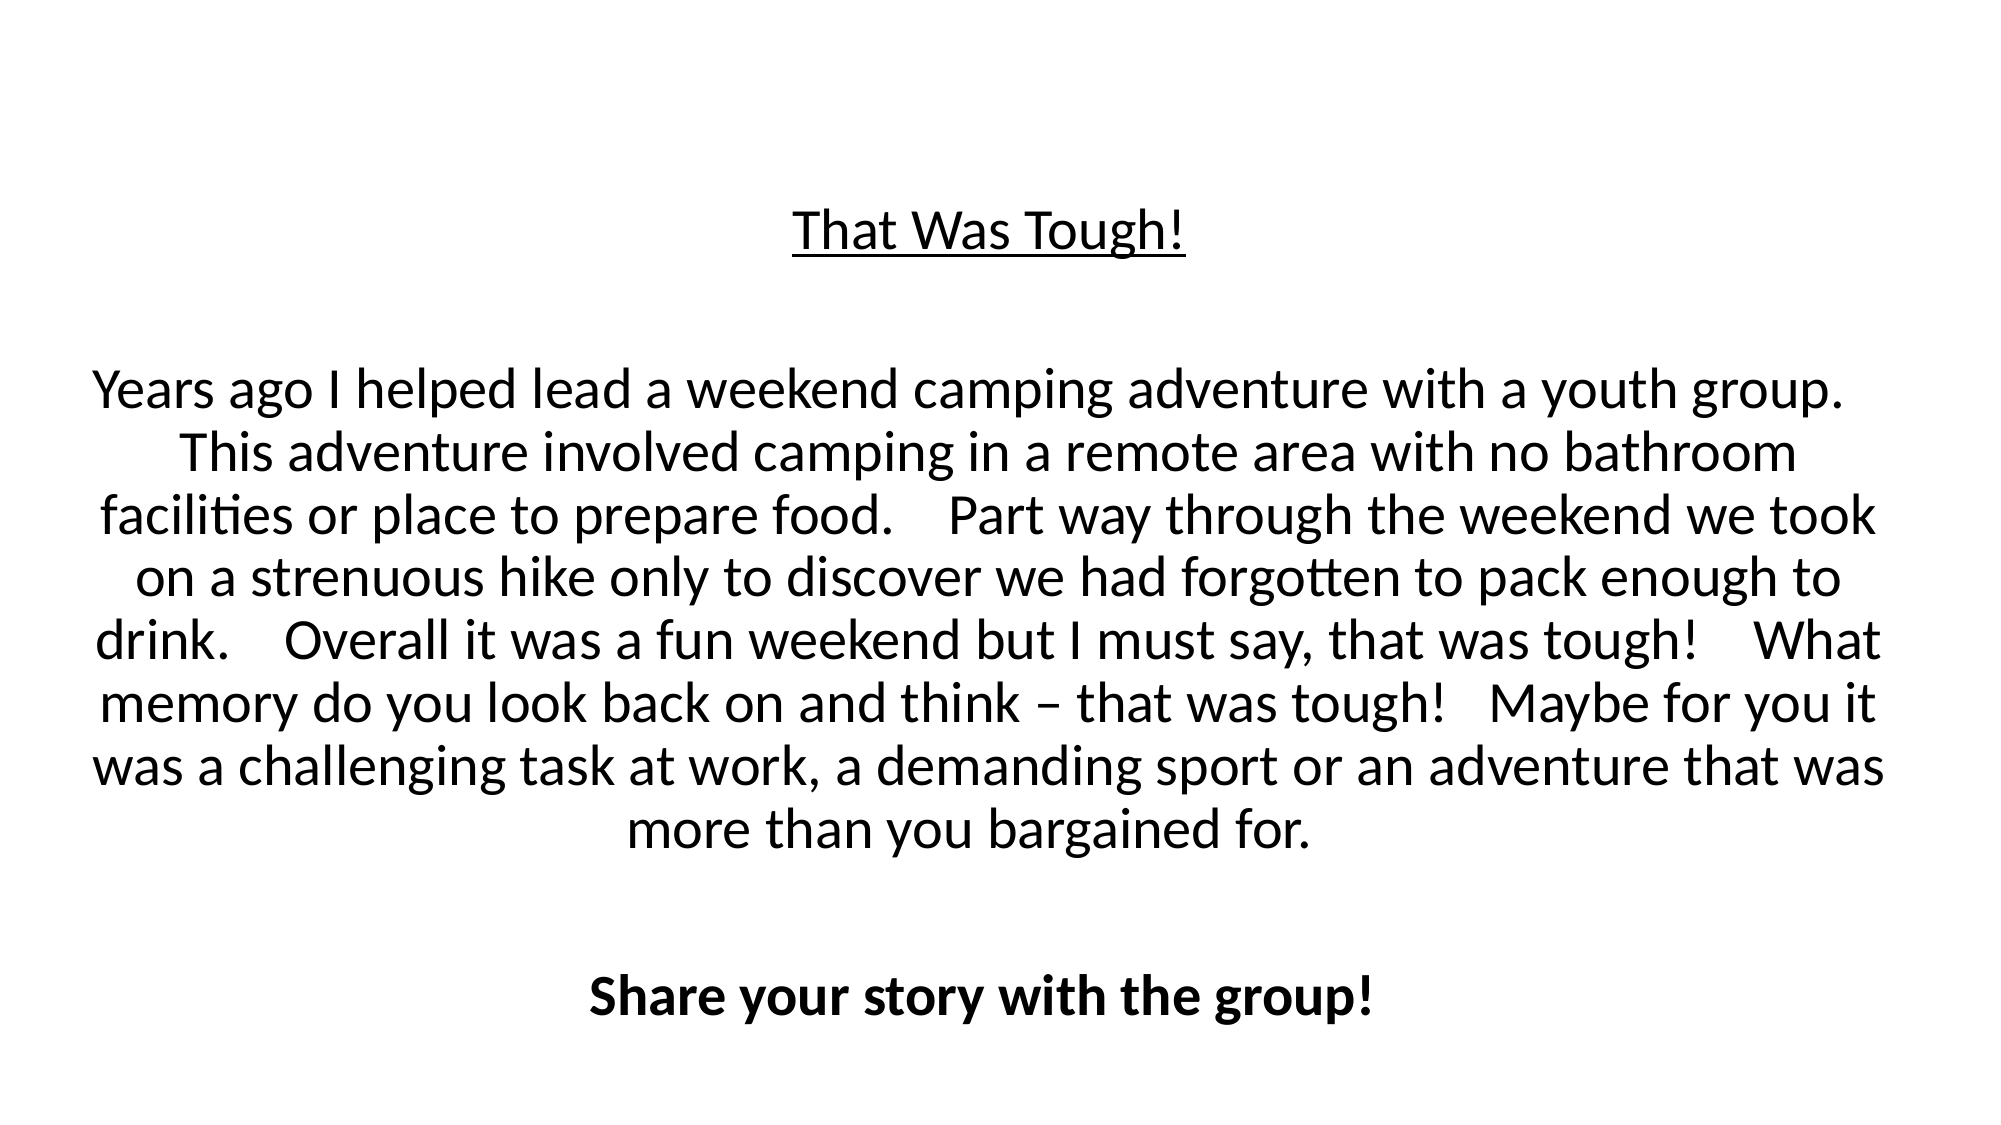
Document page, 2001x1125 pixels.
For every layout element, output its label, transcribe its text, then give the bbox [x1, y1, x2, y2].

list That Was Tough! Years ago I helped lead a weekend camping adventure with a youth group. This adventure involved camping in a remote area with no bathroom facilities or place to prepare food. Part way through the weekend we took on a strenuous hike only to discover we had forgotten to pack enough to drink. Overall it was a fun weekend but I must say, that was tough! What memory do you look back on and think – that was tough! Maybe for you it was a challenging task at work, a demanding sport or an adventure that was more than you bargained for. Share your story with the group! [61, 0, 1917, 1069]
